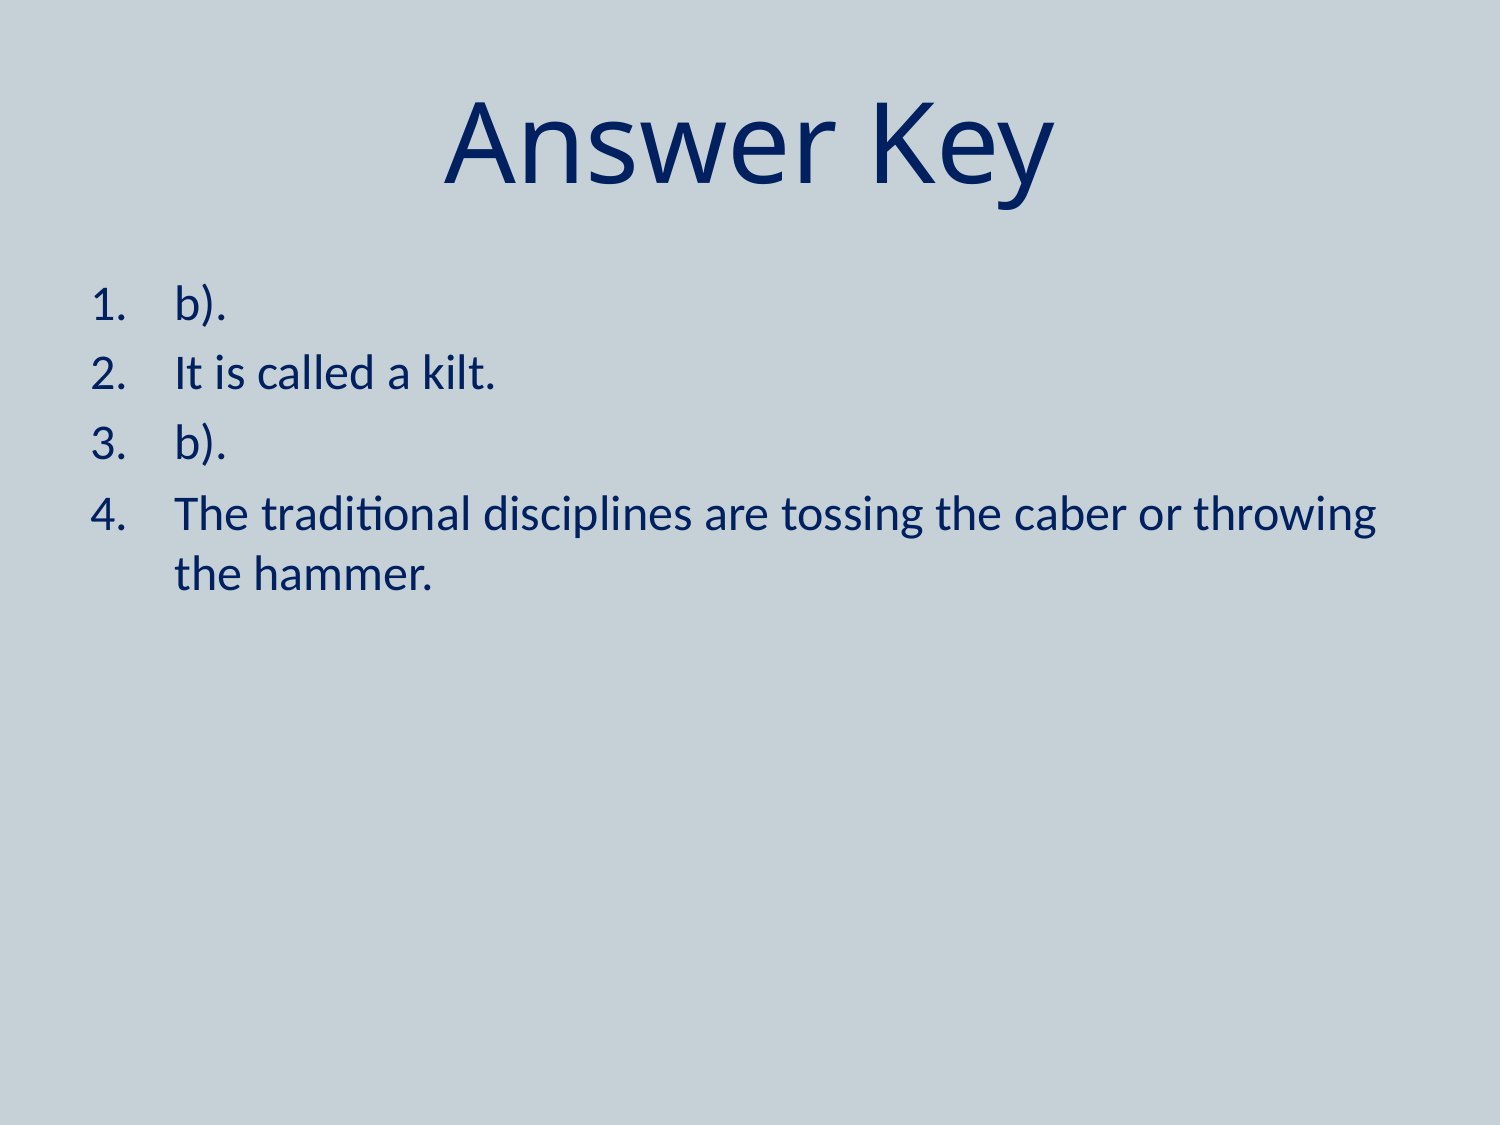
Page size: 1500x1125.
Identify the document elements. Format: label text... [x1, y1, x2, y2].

list b). It is called a kilt. b). The traditional disciplines are tossing the caber or throwing the hammer. [75, 262, 1425, 1005]
title Answer Key [75, 45, 1425, 233]
